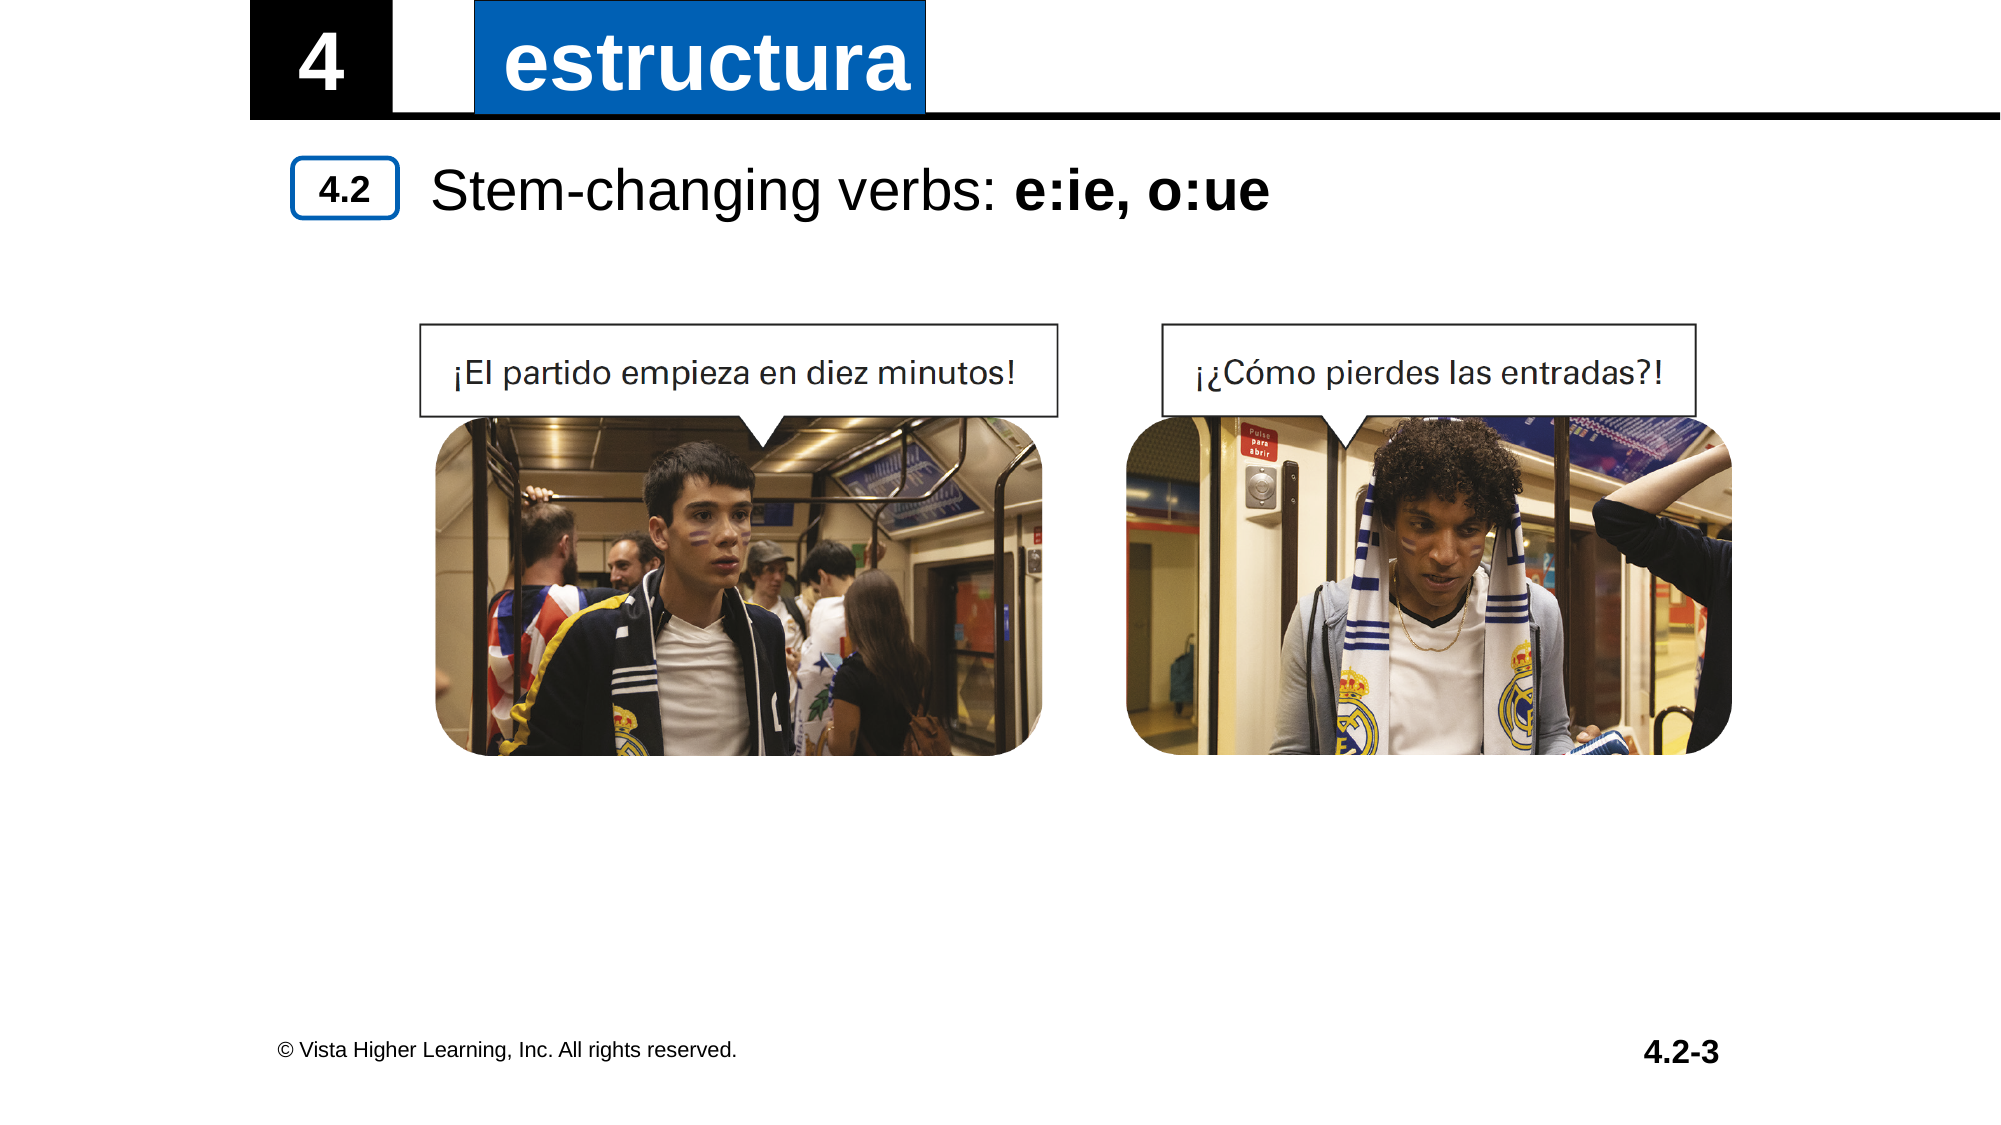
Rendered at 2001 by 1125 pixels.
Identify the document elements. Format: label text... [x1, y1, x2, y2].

picture [1125, 320, 1735, 759]
picture [415, 320, 1063, 760]
footer © Vista Higher Learning, Inc. All rights reserved. [262, 1023, 1231, 1076]
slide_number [1283, 1023, 1735, 1077]
